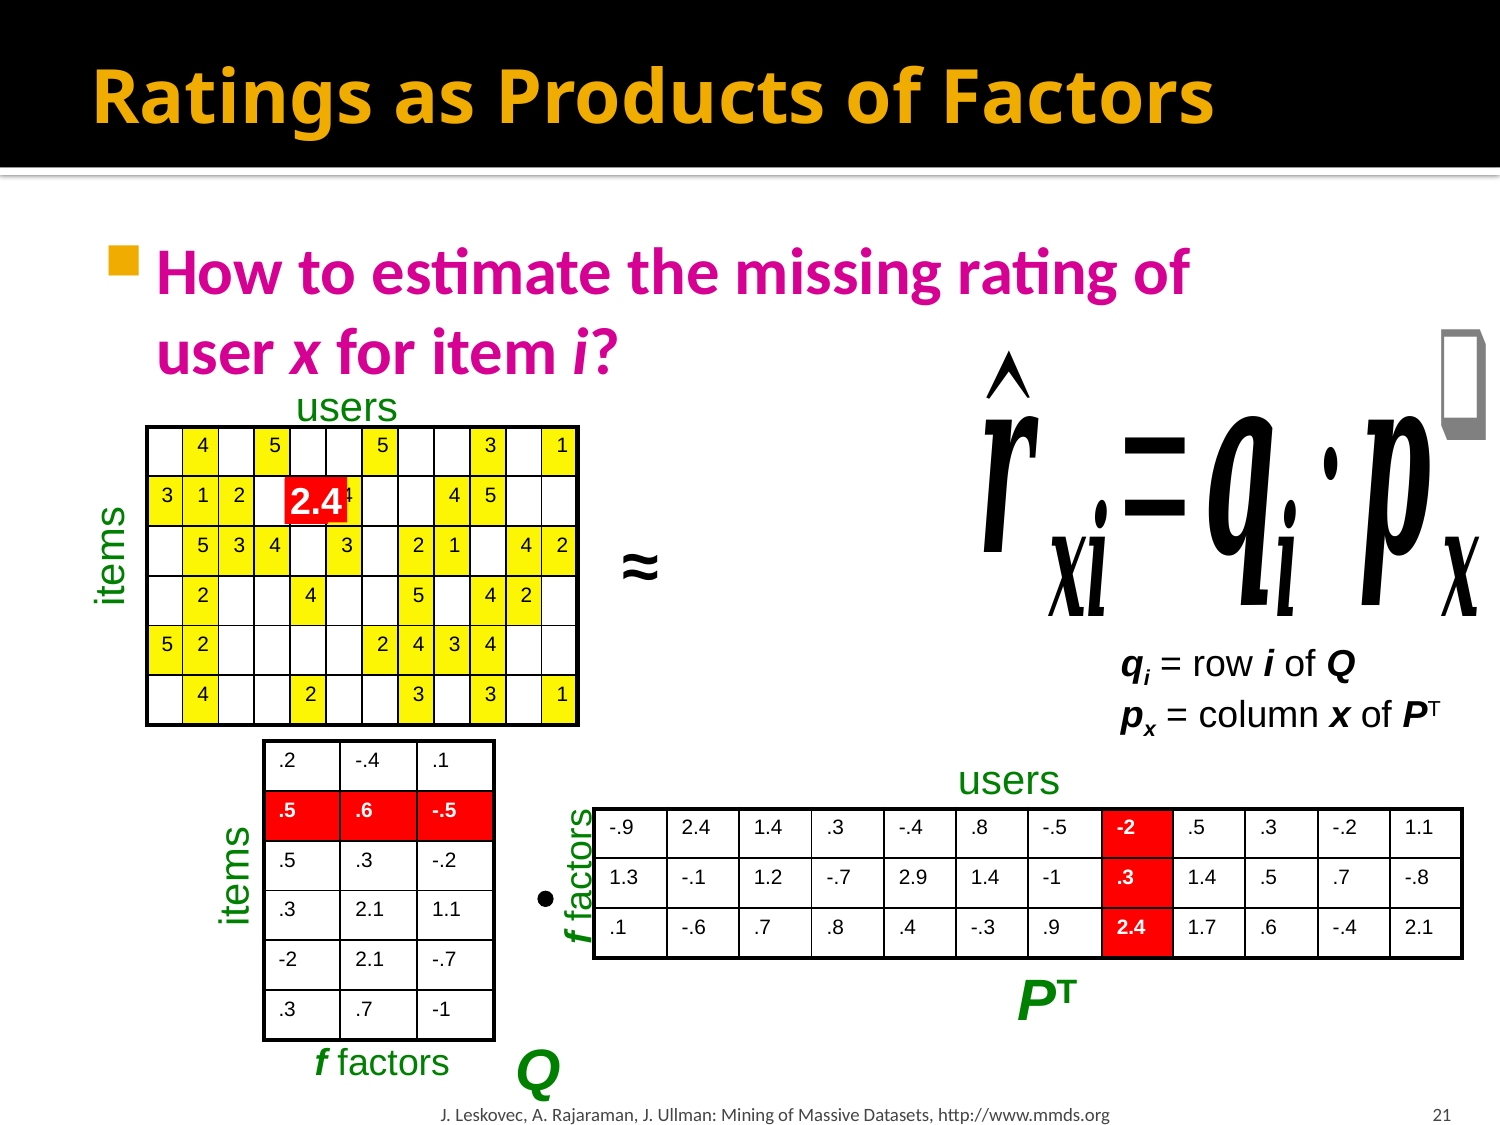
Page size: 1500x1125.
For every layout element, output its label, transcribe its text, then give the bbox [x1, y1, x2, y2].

table_cell 4 [399, 626, 433, 674]
table_cell 2 [291, 676, 325, 723]
table_cell .3 [1103, 859, 1172, 907]
table_cell -.8 [1391, 859, 1460, 907]
table_header [399, 429, 433, 475]
table_cell 1.4 [957, 859, 1027, 907]
table_cell 4 [183, 676, 218, 723]
table_cell 4 [435, 477, 469, 525]
footer J. Leskovec, A. Rajaraman, J. Ullman: Mining of Massive Datasets, http://www.mmds.org [433, 1080, 1337, 1125]
table_cell -.7 [418, 941, 492, 989]
table_cell [399, 477, 433, 525]
slide_number 21 [1345, 1080, 1467, 1125]
table_cell [471, 527, 505, 575]
table_header -.9 [607, 811, 666, 857]
table_cell 3 [219, 527, 253, 575]
table_cell [435, 577, 469, 625]
table_cell 1.3 [607, 859, 666, 907]
table_cell 5 [471, 477, 505, 525]
table_cell [542, 477, 575, 525]
table_header 5 [363, 437, 397, 475]
table_header 5 [255, 429, 289, 475]
table_cell [542, 626, 575, 674]
list How to estimate the missing rating of user x for item i? [75, 212, 1425, 1075]
table_header .5 [1174, 811, 1244, 857]
table_cell 2 [183, 626, 218, 674]
table_cell [149, 676, 182, 723]
table_cell [507, 676, 541, 723]
table_cell [255, 477, 289, 525]
table_cell [219, 676, 253, 723]
table_cell [507, 626, 541, 674]
table_cell 4 [255, 527, 289, 575]
table_cell 2 [507, 577, 541, 625]
table_header 1 [542, 429, 575, 475]
table_header -.2 [1319, 811, 1389, 857]
table_cell 3 [471, 676, 505, 723]
table_cell [542, 577, 575, 625]
table_header [507, 429, 541, 475]
table_cell [327, 577, 361, 625]
table_cell 1.1 [418, 891, 492, 939]
table_cell .4 [885, 909, 955, 956]
table_header -.5 [1029, 811, 1101, 857]
table_cell -.5 [418, 792, 492, 840]
table_cell [435, 676, 469, 723]
text_box users [281, 371, 414, 437]
table_header .3 [1246, 811, 1317, 857]
table_cell [219, 626, 253, 674]
table_cell -1 [1029, 859, 1101, 907]
table_cell 4 [327, 477, 361, 525]
table_cell [255, 626, 289, 674]
table_header [219, 429, 253, 475]
table_cell .3 [341, 842, 416, 890]
text_box PT [1003, 954, 1093, 1040]
table_header 1.4 [740, 811, 811, 857]
table_header [435, 429, 469, 475]
table_cell 2.1 [341, 941, 416, 989]
table_cell 2.1 [1391, 909, 1460, 956]
table_header [291, 437, 325, 475]
table_cell 2 [542, 527, 575, 575]
table_cell 1 [435, 527, 469, 575]
table_header [149, 429, 182, 475]
table_header -.4 [885, 811, 955, 857]
table_cell 2 [363, 626, 397, 674]
table_cell [363, 577, 397, 625]
table_cell -.4 [1319, 909, 1389, 956]
table_cell -.7 [812, 859, 883, 907]
table_cell 1.7 [1174, 909, 1244, 956]
table_header -.4 [341, 743, 416, 790]
table_cell .3 [266, 891, 339, 939]
table_cell -.1 [668, 859, 738, 907]
text_box qi = row i of Q px = column x of PT [1106, 631, 1456, 749]
table_cell .6 [1246, 909, 1317, 956]
table_cell 1.4 [1174, 859, 1244, 907]
table_cell .7 [740, 909, 811, 956]
table_cell 4 [291, 577, 325, 625]
table_cell .8 [812, 909, 883, 956]
table_header .1 [418, 743, 492, 790]
table_cell 2.1 [341, 891, 416, 939]
table_cell -.3 [957, 909, 1027, 956]
table_cell .5 [266, 792, 339, 840]
table_cell -.6 [668, 909, 738, 956]
table_cell 3 [435, 626, 469, 674]
table_cell [255, 577, 289, 625]
table_header .2 [266, 743, 339, 790]
table_cell [507, 477, 541, 525]
table_header -2 [1103, 811, 1172, 857]
table_cell .9 [1029, 909, 1101, 956]
table_cell .7 [1319, 859, 1389, 907]
table_cell .3 [266, 991, 339, 1038]
table_cell -1 [418, 991, 492, 1038]
table_header [327, 437, 361, 475]
table_cell 5 [399, 577, 433, 625]
table_cell [327, 626, 361, 674]
text_box Q [500, 1025, 576, 1110]
table_cell 3 [399, 676, 433, 723]
table_cell 2 [183, 577, 218, 625]
table_cell 3 [327, 527, 361, 575]
table_cell 4 [471, 626, 505, 674]
table_cell 4 [507, 527, 541, 575]
table_cell [363, 676, 397, 723]
table_cell 3 [149, 477, 182, 525]
text_box f factors [299, 1030, 466, 1091]
table_cell [327, 676, 361, 723]
text_box 2.4 [284, 477, 348, 523]
table_header 4 [183, 429, 218, 475]
table_cell 1.2 [740, 859, 811, 907]
table_cell 5 [183, 527, 218, 575]
table_header .3 [812, 811, 883, 857]
table_header 2.4 [668, 811, 738, 857]
table_cell 2.9 [885, 859, 955, 907]
table_cell .7 [341, 991, 416, 1030]
text_box users [943, 745, 1076, 811]
table_cell .1 [607, 909, 666, 956]
table_cell -2 [266, 941, 339, 989]
table_cell [255, 676, 289, 723]
table_cell [363, 527, 397, 575]
table_cell 2.4 [1103, 909, 1172, 956]
table_cell .6 [341, 792, 416, 840]
table_cell [149, 527, 182, 575]
table_cell 1 [542, 676, 575, 723]
table_header 1.1 [1391, 811, 1460, 857]
table_cell [149, 577, 182, 625]
table_header 3 [471, 429, 505, 475]
table_cell 4 [471, 577, 505, 625]
table_cell [219, 577, 253, 625]
table_cell 5 [149, 626, 182, 674]
table_cell 2 [399, 527, 433, 575]
table_cell -.2 [418, 842, 492, 890]
title Ratings as Products of Factors [75, 12, 1425, 175]
table_cell 2 [219, 477, 253, 525]
text_box ≈ [607, 515, 685, 610]
text_box [538, 891, 546, 907]
table_cell .5 [1246, 859, 1317, 907]
text_box f factors [546, 794, 607, 960]
table_cell [363, 477, 397, 525]
table_cell .5 [266, 842, 339, 890]
table_cell [291, 626, 325, 674]
table_cell 1 [183, 477, 218, 525]
table_header .8 [957, 811, 1027, 857]
text_box items [199, 812, 265, 942]
text_box items [75, 491, 140, 622]
table_cell [291, 527, 325, 575]
